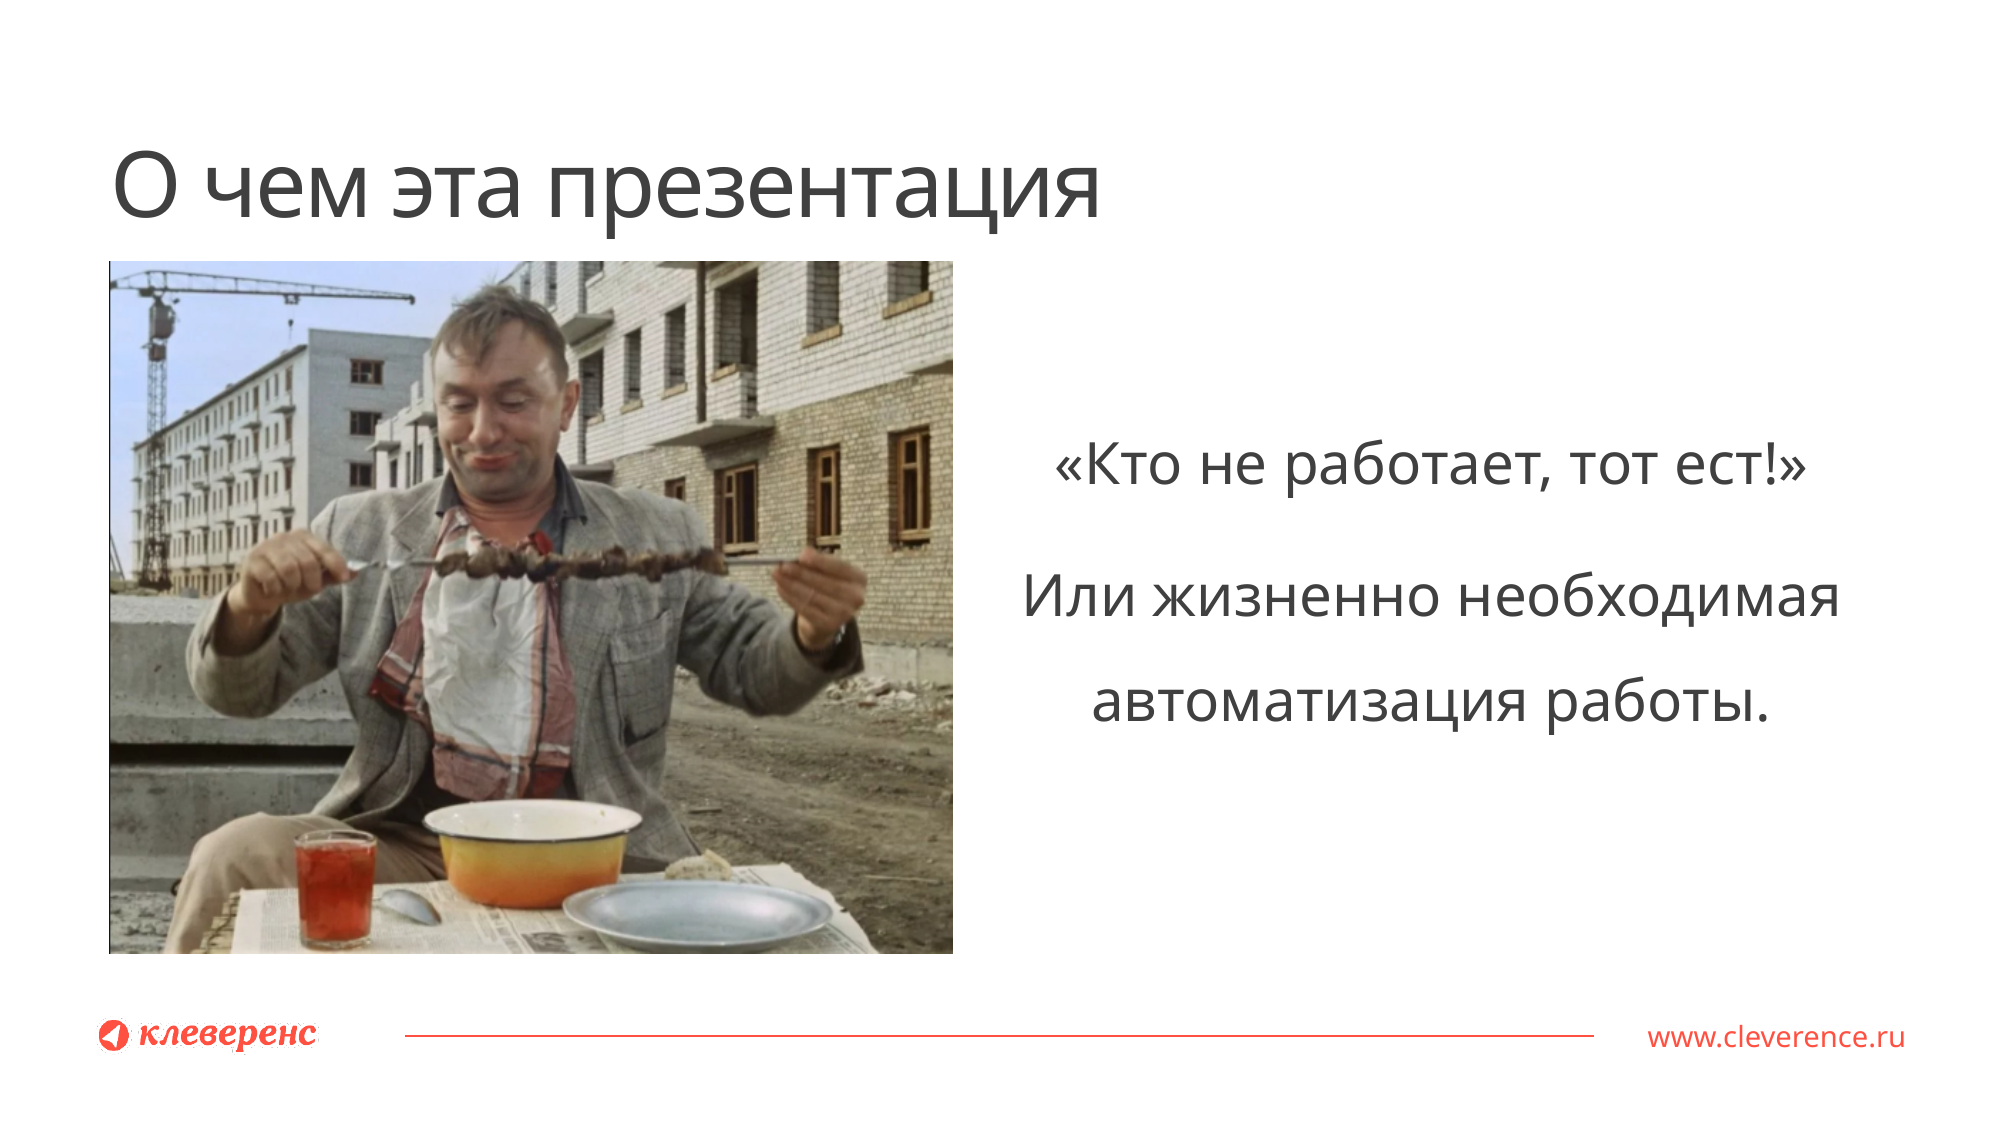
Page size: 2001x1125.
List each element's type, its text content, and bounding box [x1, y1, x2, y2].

picture [95, 1016, 320, 1055]
title О чем эта презентация [95, 109, 1906, 262]
picture [109, 260, 953, 954]
text_box www.cleverence.ru [1632, 1010, 1921, 1061]
list «Кто не работает, тот ест!» Или жизненно необходимая автоматизация работы. [953, 293, 1896, 832]
